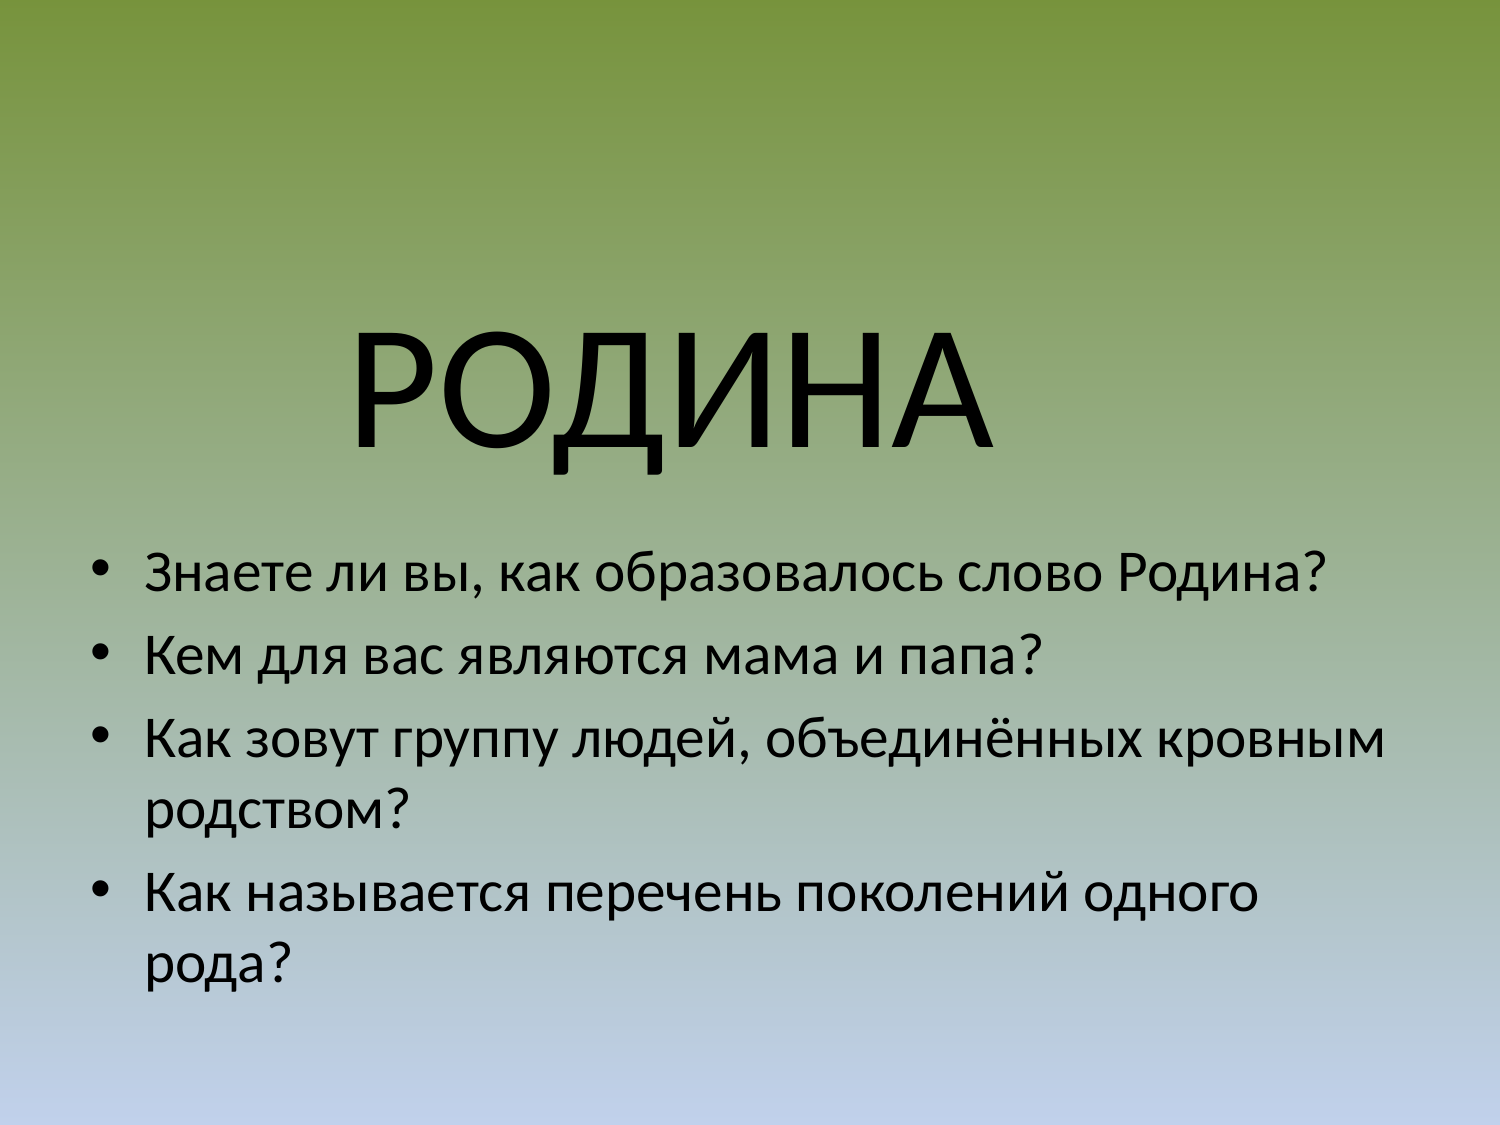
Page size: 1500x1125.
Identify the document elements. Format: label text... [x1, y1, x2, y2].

list РОДИНА Знаете ли вы, как образовалось слово Родина? Кем для вас являются мама и папа? Как зовут группу людей, объединённых кровным родством? Как называется перечень поколений одного рода? [75, 262, 1425, 1005]
